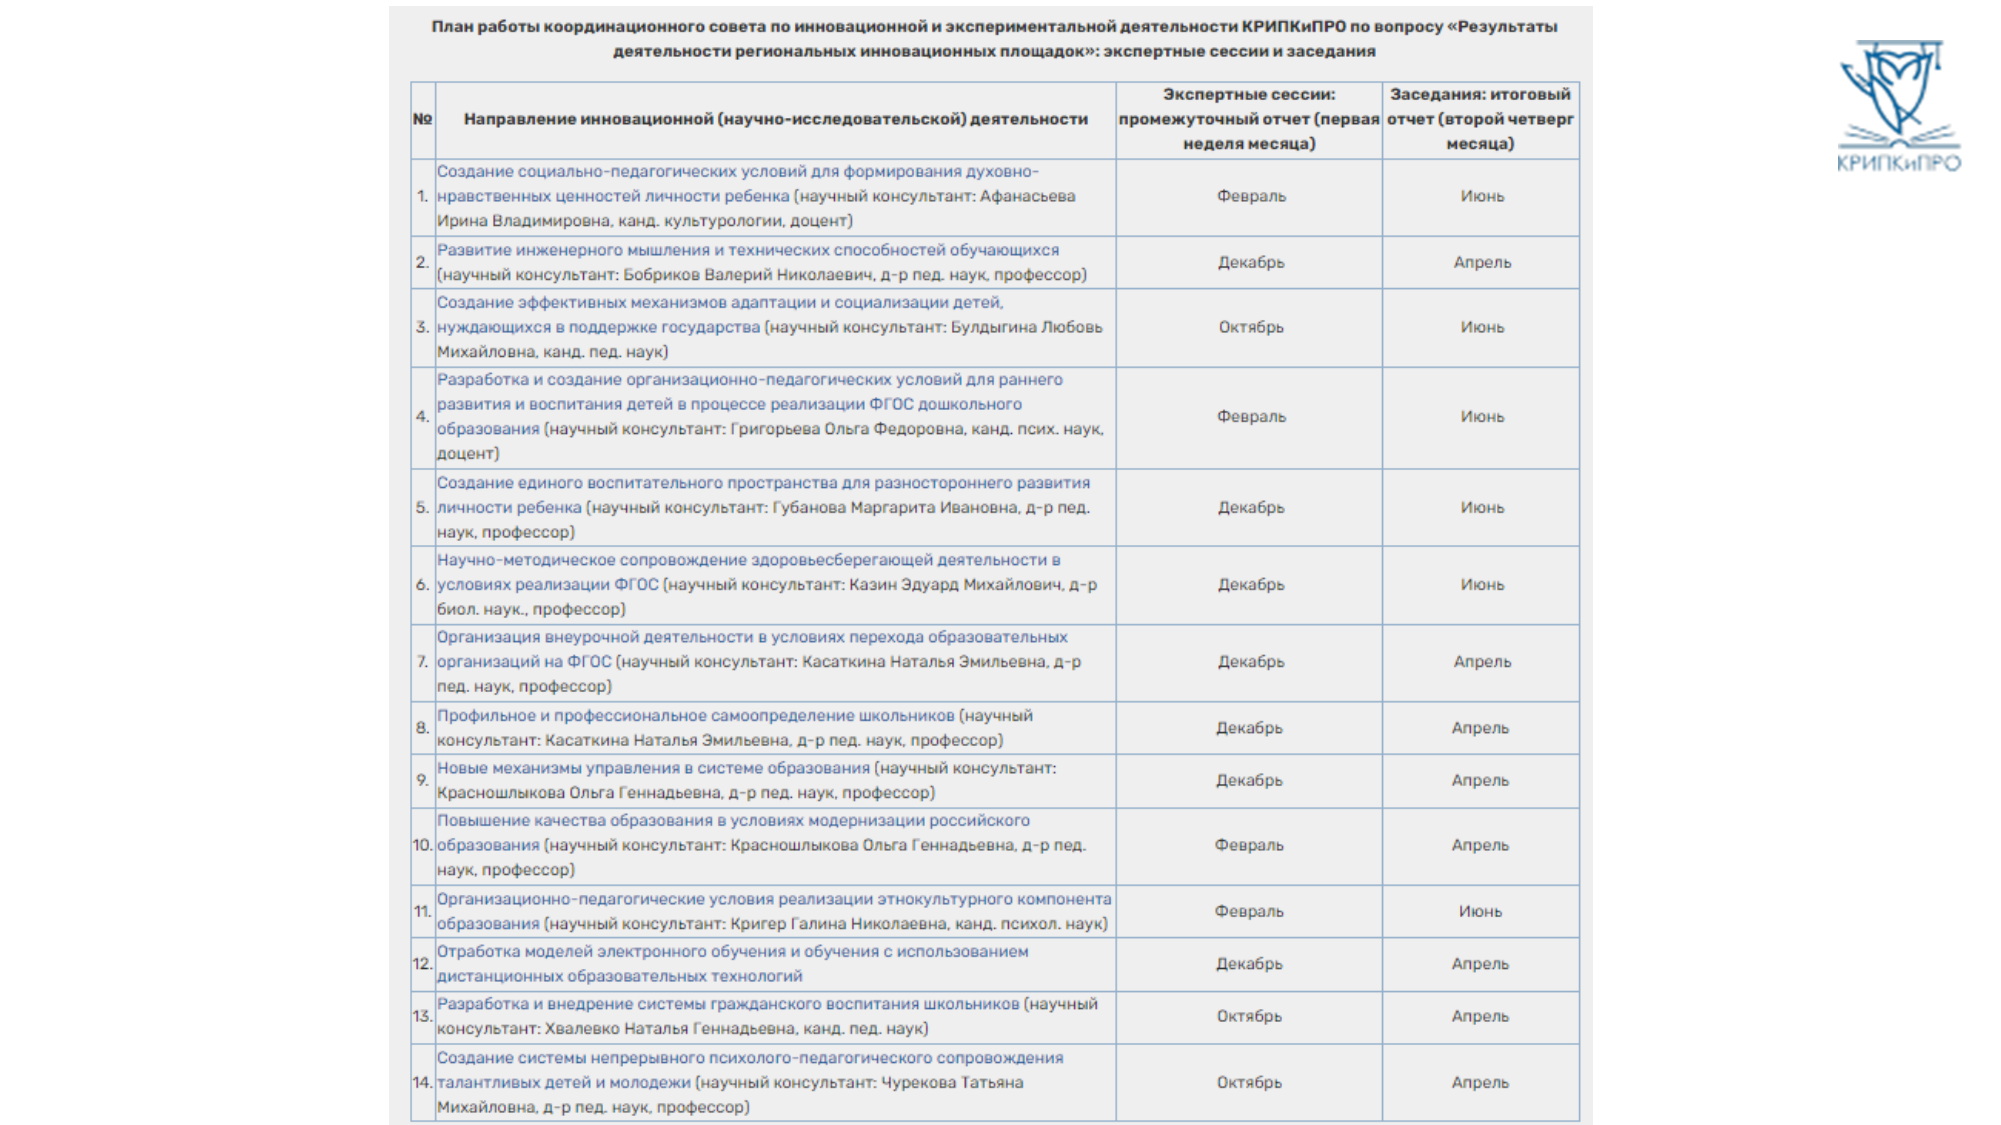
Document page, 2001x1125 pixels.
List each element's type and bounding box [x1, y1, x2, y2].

picture [389, 6, 1593, 1125]
picture [1838, 40, 1966, 177]
